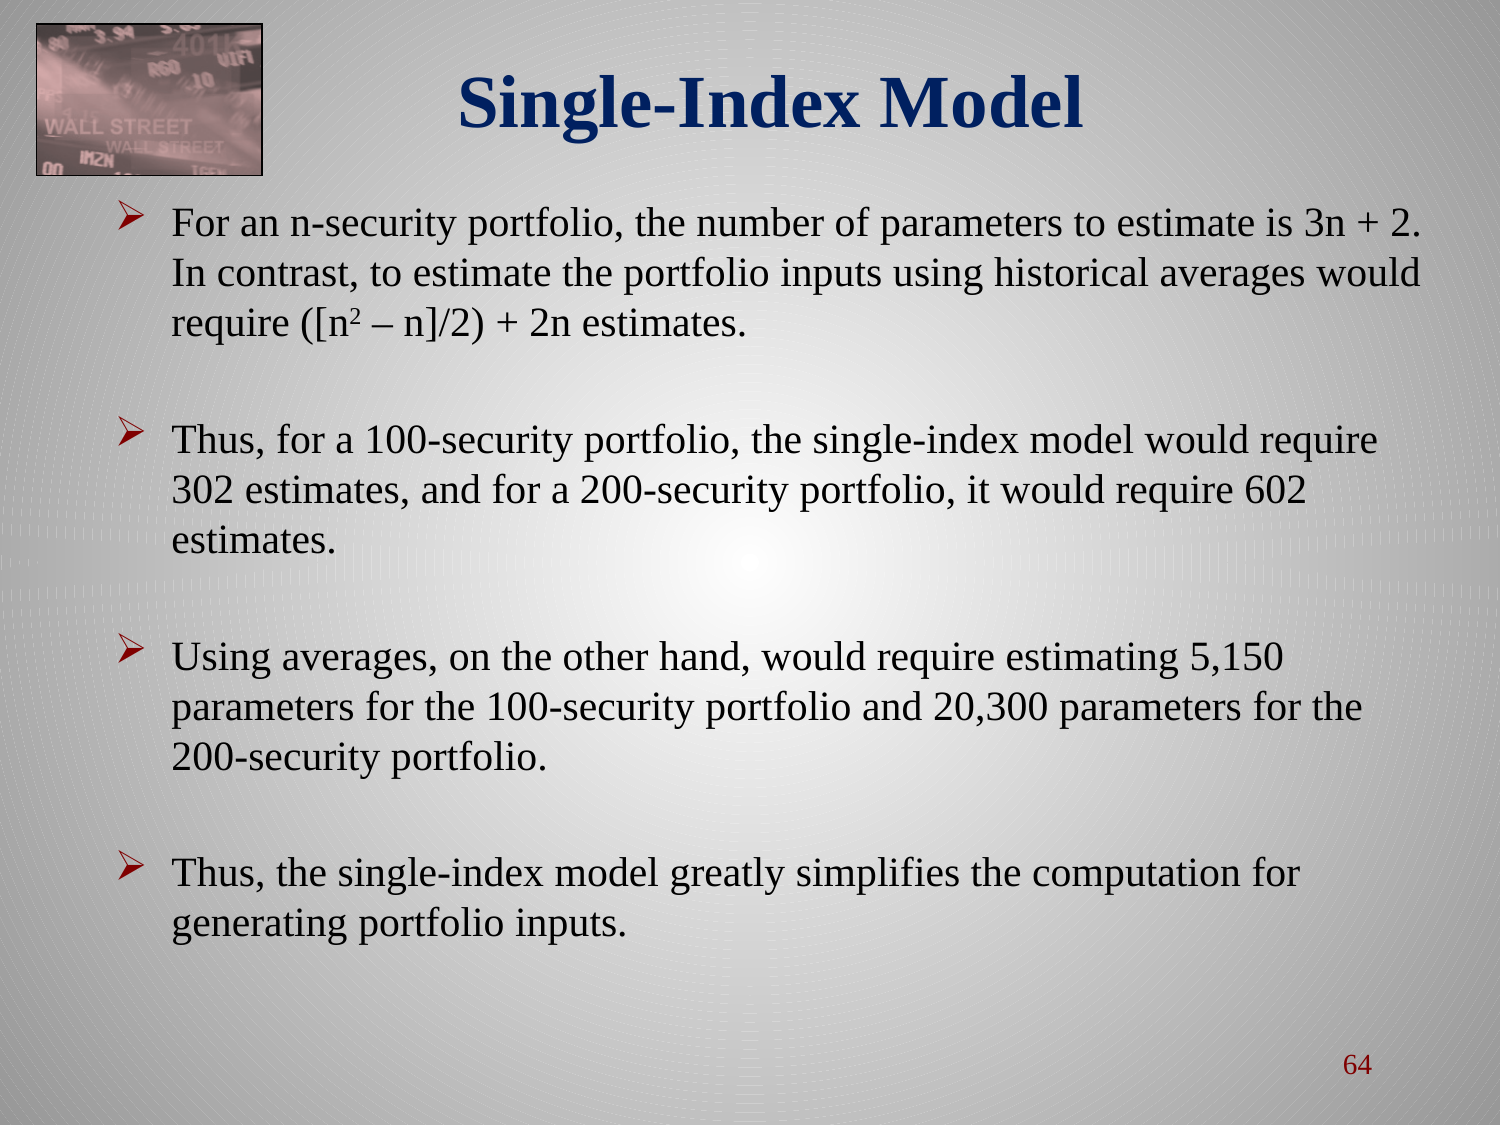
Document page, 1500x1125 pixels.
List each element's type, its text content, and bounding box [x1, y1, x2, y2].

slide_number 64 [1074, 1024, 1388, 1101]
title Single-Index Model [137, 20, 1405, 175]
list For an n-security portfolio, the number of parameters to estimate is 3n + 2. In contrast, to estimate the portfolio inputs using historical averages would require ([n2 – n]/2) + 2n estimates. Thus, for a 100-security portfolio, the single-index model would require 302 estimates, and for a 200-security portfolio, it would require 602 estimates. Using averages, on the other hand, would require estimating 5,150 parameters for the 100-security portfolio and 20,300 parameters for the 200-security portfolio. Thus, the single-index model greatly simplifies the computation for generating portfolio inputs. [99, 187, 1463, 975]
